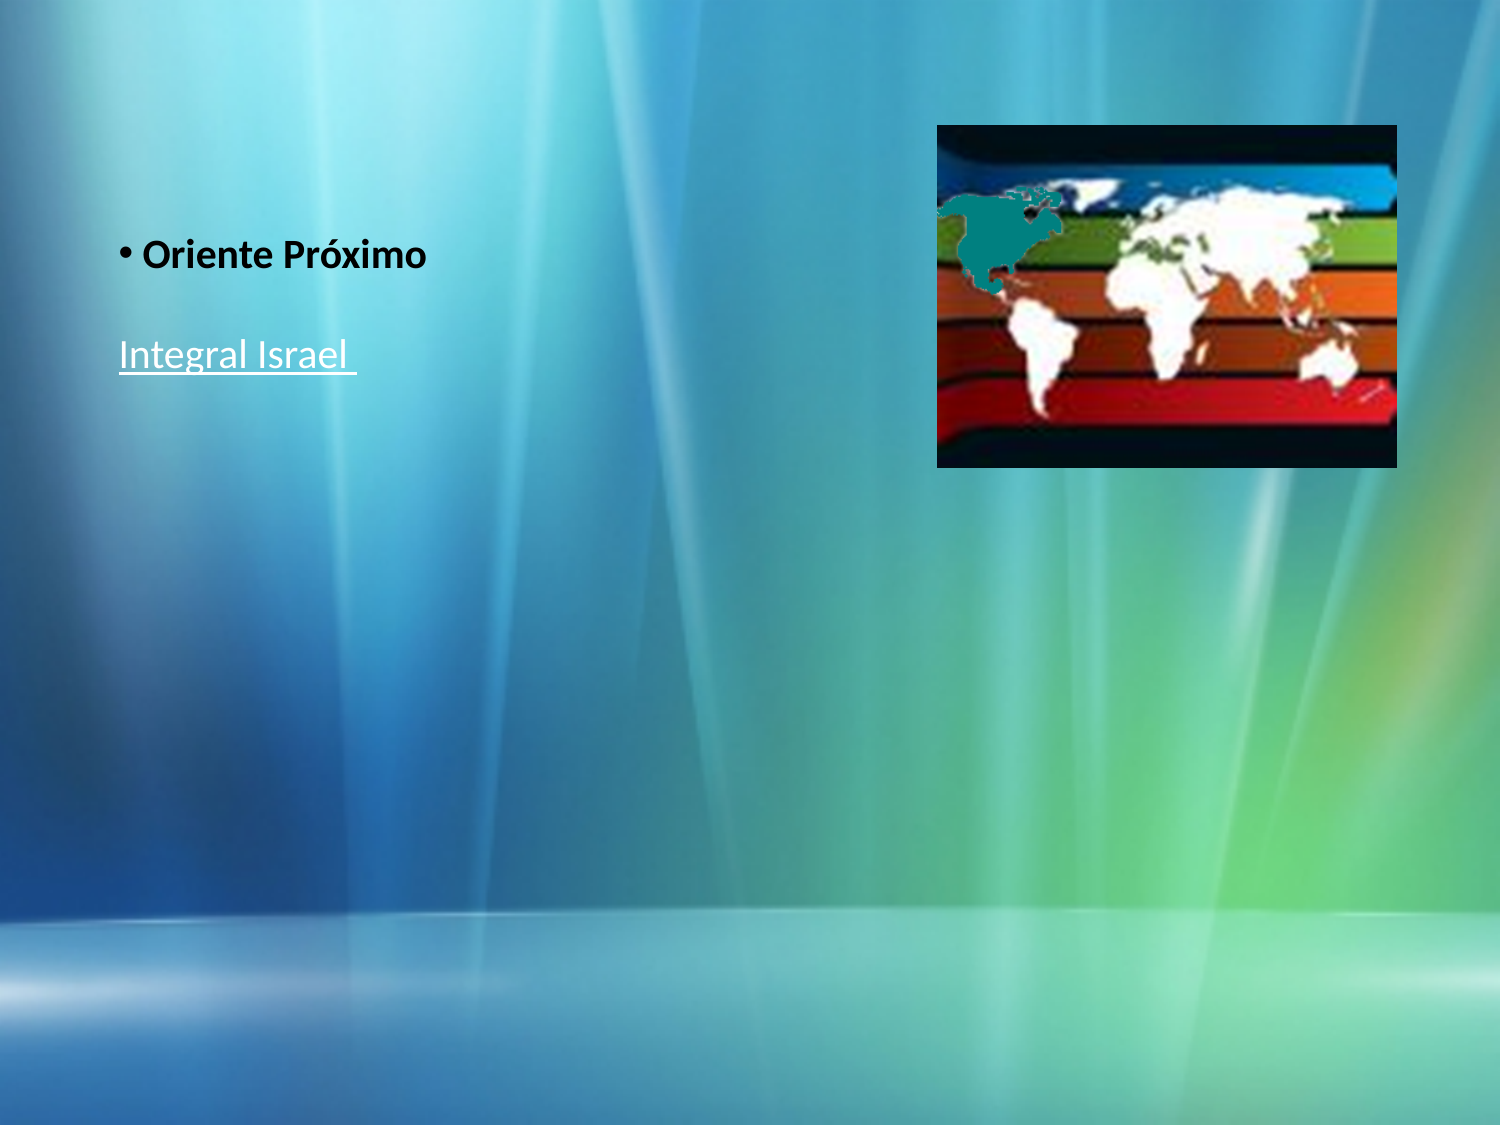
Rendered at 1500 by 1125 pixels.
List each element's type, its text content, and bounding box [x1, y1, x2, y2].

text_box Oriente Próximo Integral Israel [103, 219, 563, 435]
picture [0, 0, 1500, 1125]
